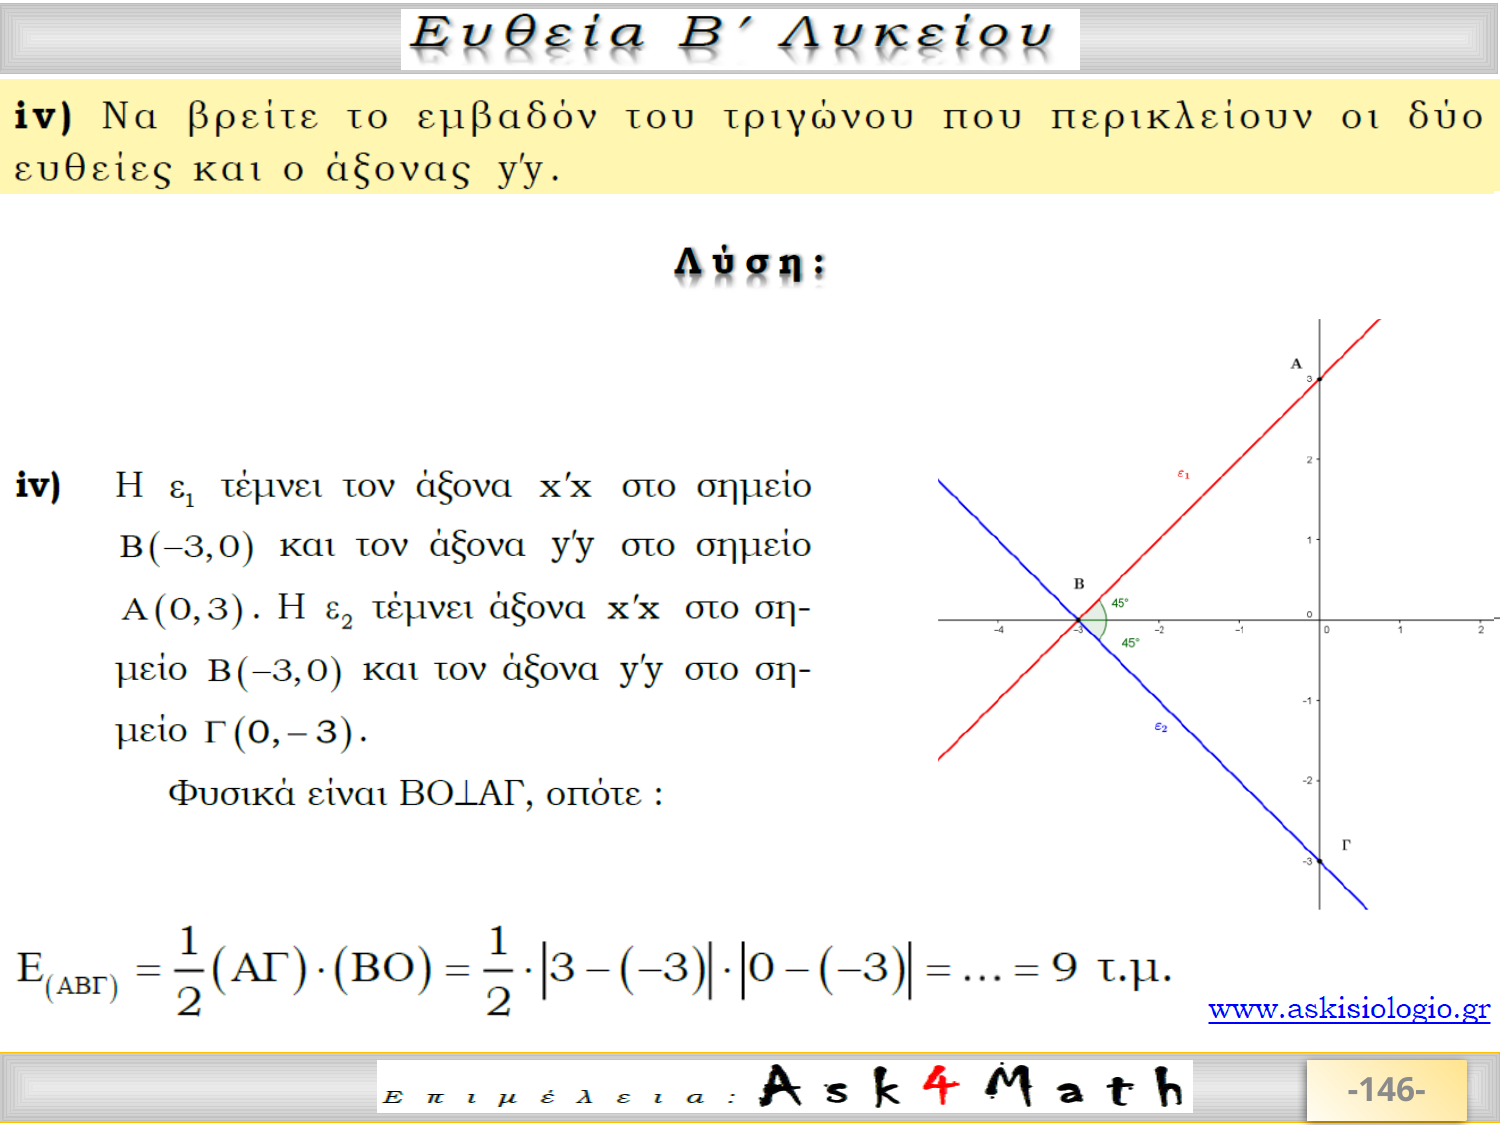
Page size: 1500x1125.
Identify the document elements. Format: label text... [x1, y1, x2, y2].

picture [0, 315, 1500, 1028]
picture [0, 79, 1500, 194]
text_box [0, 1052, 1500, 1123]
slide_number -146- [1307, 1060, 1467, 1121]
picture [0, 229, 1498, 304]
text_box [0, 3, 1498, 74]
picture [377, 1060, 1194, 1113]
picture [401, 9, 1080, 70]
picture [0, 457, 821, 821]
picture [1201, 991, 1494, 1028]
